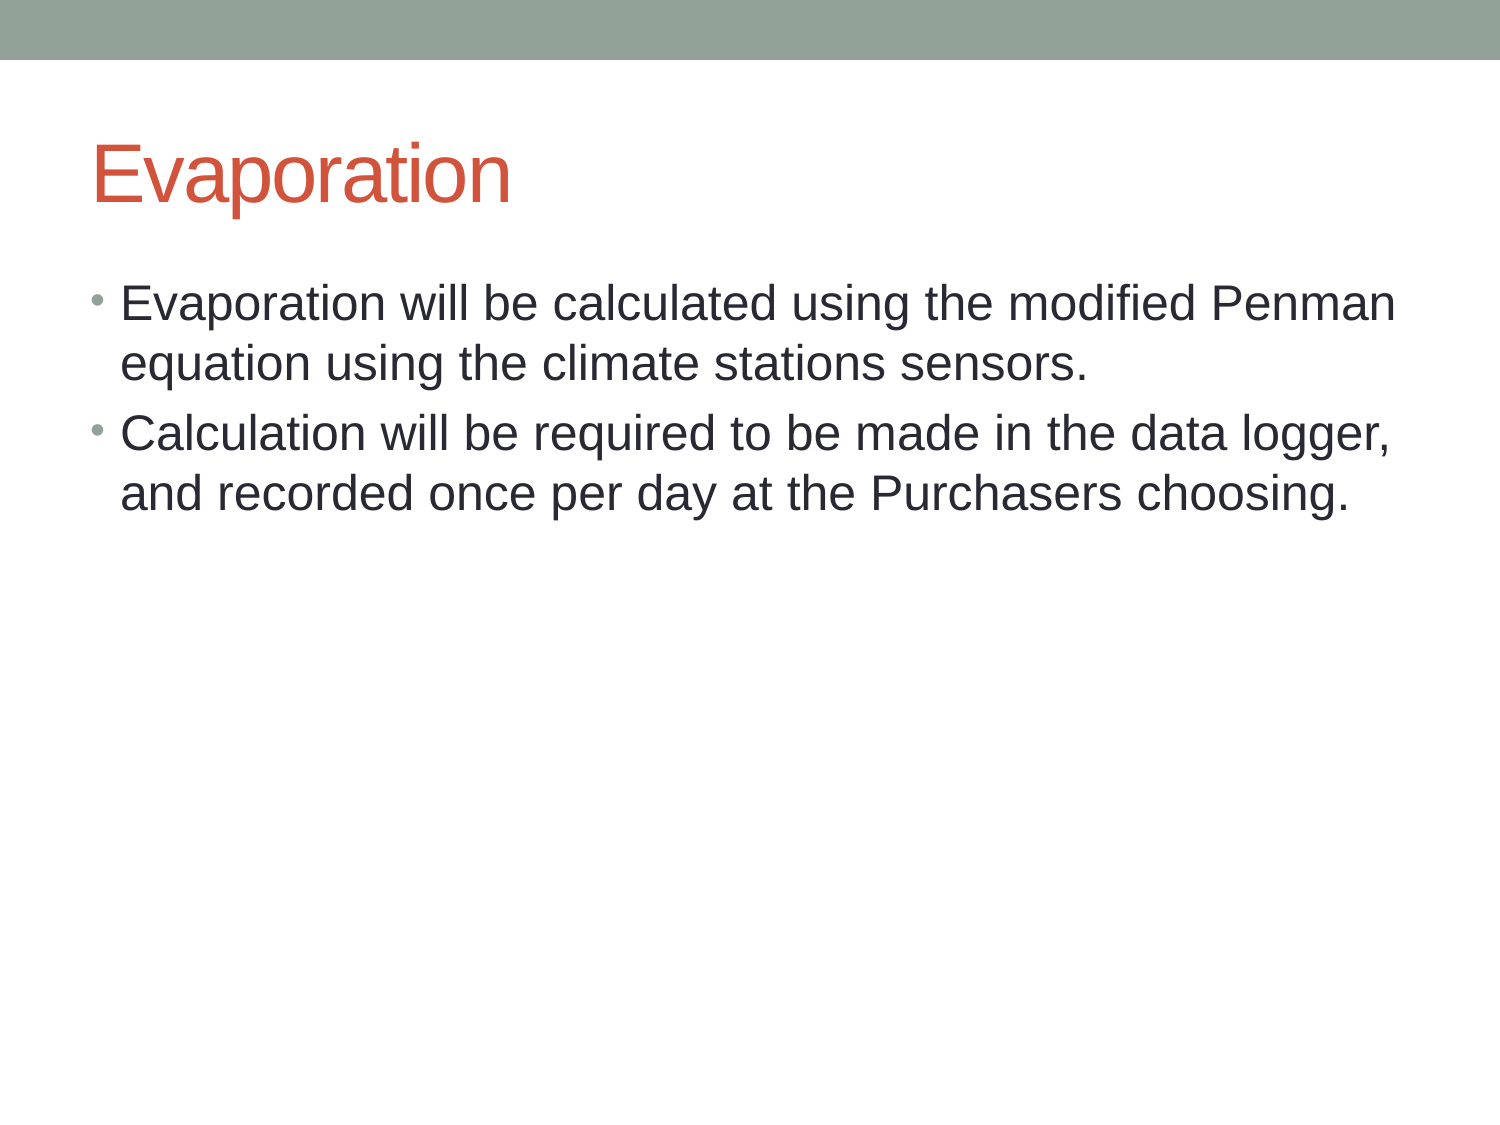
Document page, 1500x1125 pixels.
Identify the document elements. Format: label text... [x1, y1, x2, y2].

list Evaporation will be calculated using the modified Penman equation using the climate stations sensors. Calculation will be required to be made in the data logger, and recorded once per day at the Purchasers choosing. [75, 262, 1425, 1063]
title Evaporation [75, 87, 1425, 250]
